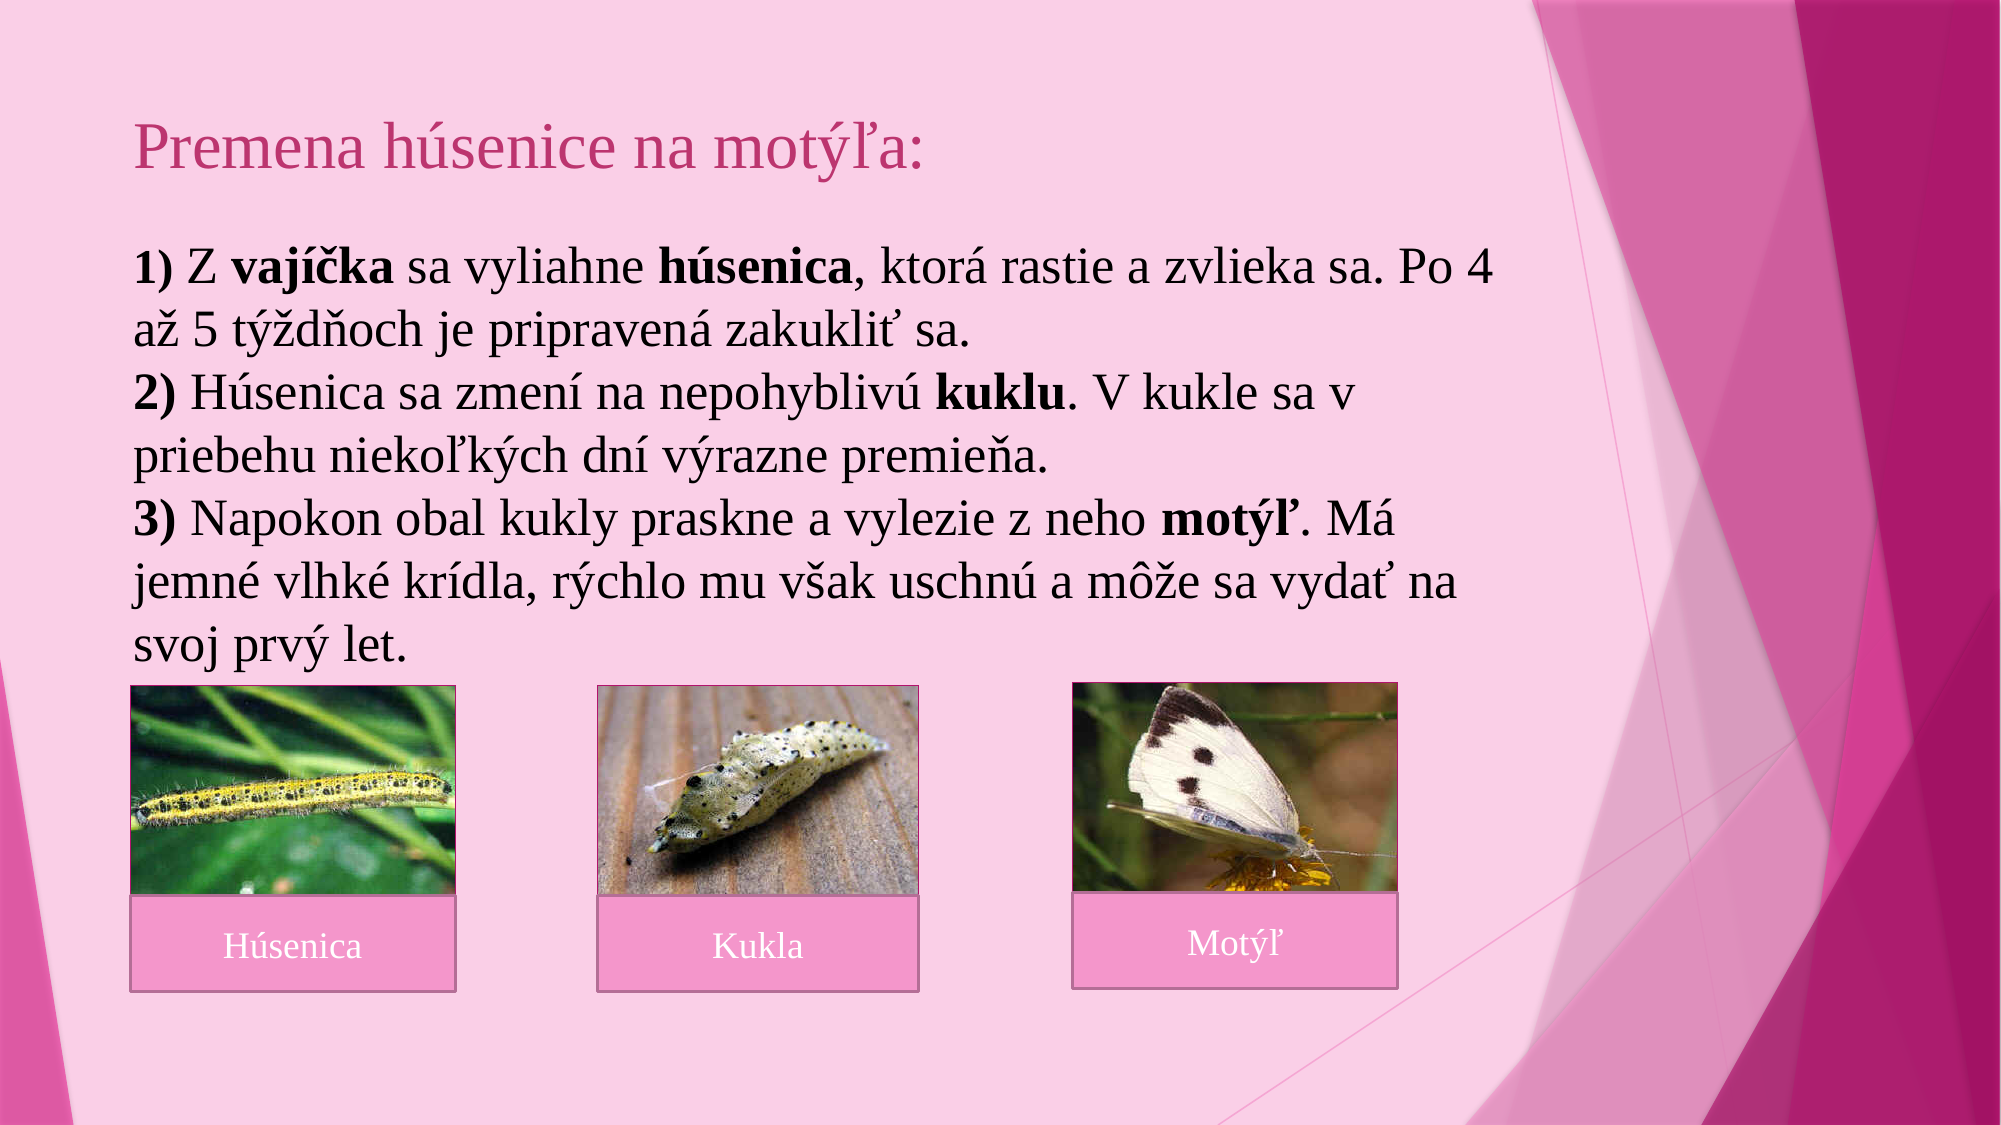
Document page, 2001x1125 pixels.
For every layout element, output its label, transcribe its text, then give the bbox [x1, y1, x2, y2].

picture [129, 685, 456, 897]
picture [596, 685, 919, 897]
picture [1072, 682, 1399, 894]
text_box Húsenica [129, 904, 457, 993]
text_box Kukla [596, 904, 920, 993]
text_box Motýľ [1071, 901, 1399, 990]
list 1) Z vajíčka sa vyliahne húsenica, ktorá rastie a zvlieka sa. Po 4 až 5 týždňoch je pripravená zakukliť sa. 2) Húsenica sa zmení na nepohyblivú kuklu. V kukle sa v priebehu niekoľkých dní výrazne premieňa. 3) Napokon obal kukly praskne a vylezie z neho motýľ. Má jemné vlhké krídla, rýchlo mu však uschnú a môže sa vydať na svoj prvý let. [118, 222, 1529, 683]
title Premena húsenice na motýľa: [118, 94, 1529, 209]
